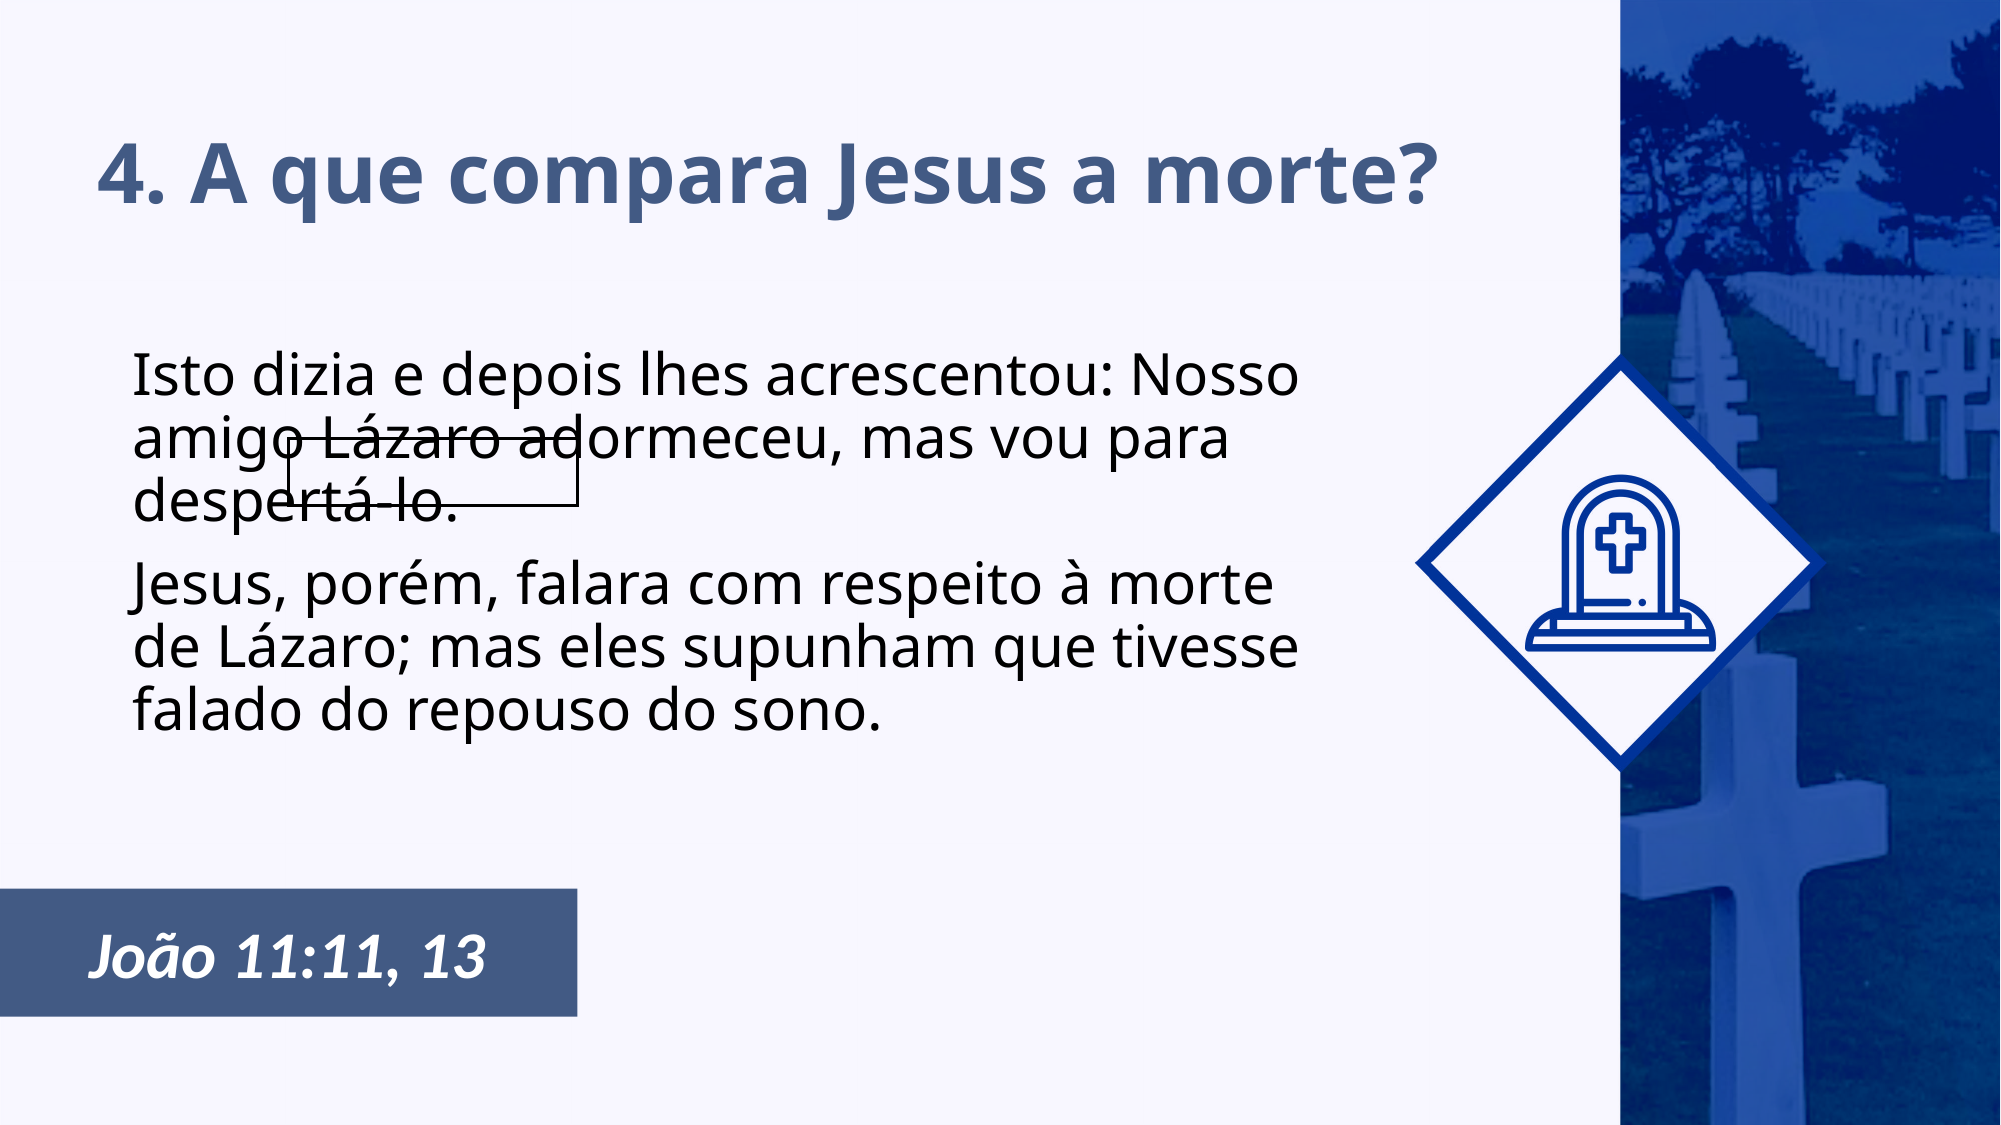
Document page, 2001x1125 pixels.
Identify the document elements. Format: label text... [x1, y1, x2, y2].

text_box João 11:11, 13 [74, 904, 501, 1000]
list Isto dizia e depois lhes acrescentou: Nosso amigo Lázaro adormeceu, mas vou para despertá-lo. Jesus, porém, falara com respeito à morte de Lázaro; mas eles supunham que tivesse falado do repouso do sono. [117, 300, 1336, 788]
text_box [288, 438, 578, 507]
title 4. A que compara Jesus a morte? [82, 67, 1593, 285]
picture [0, 0, 2001, 1125]
text_box [0, 888, 578, 1018]
